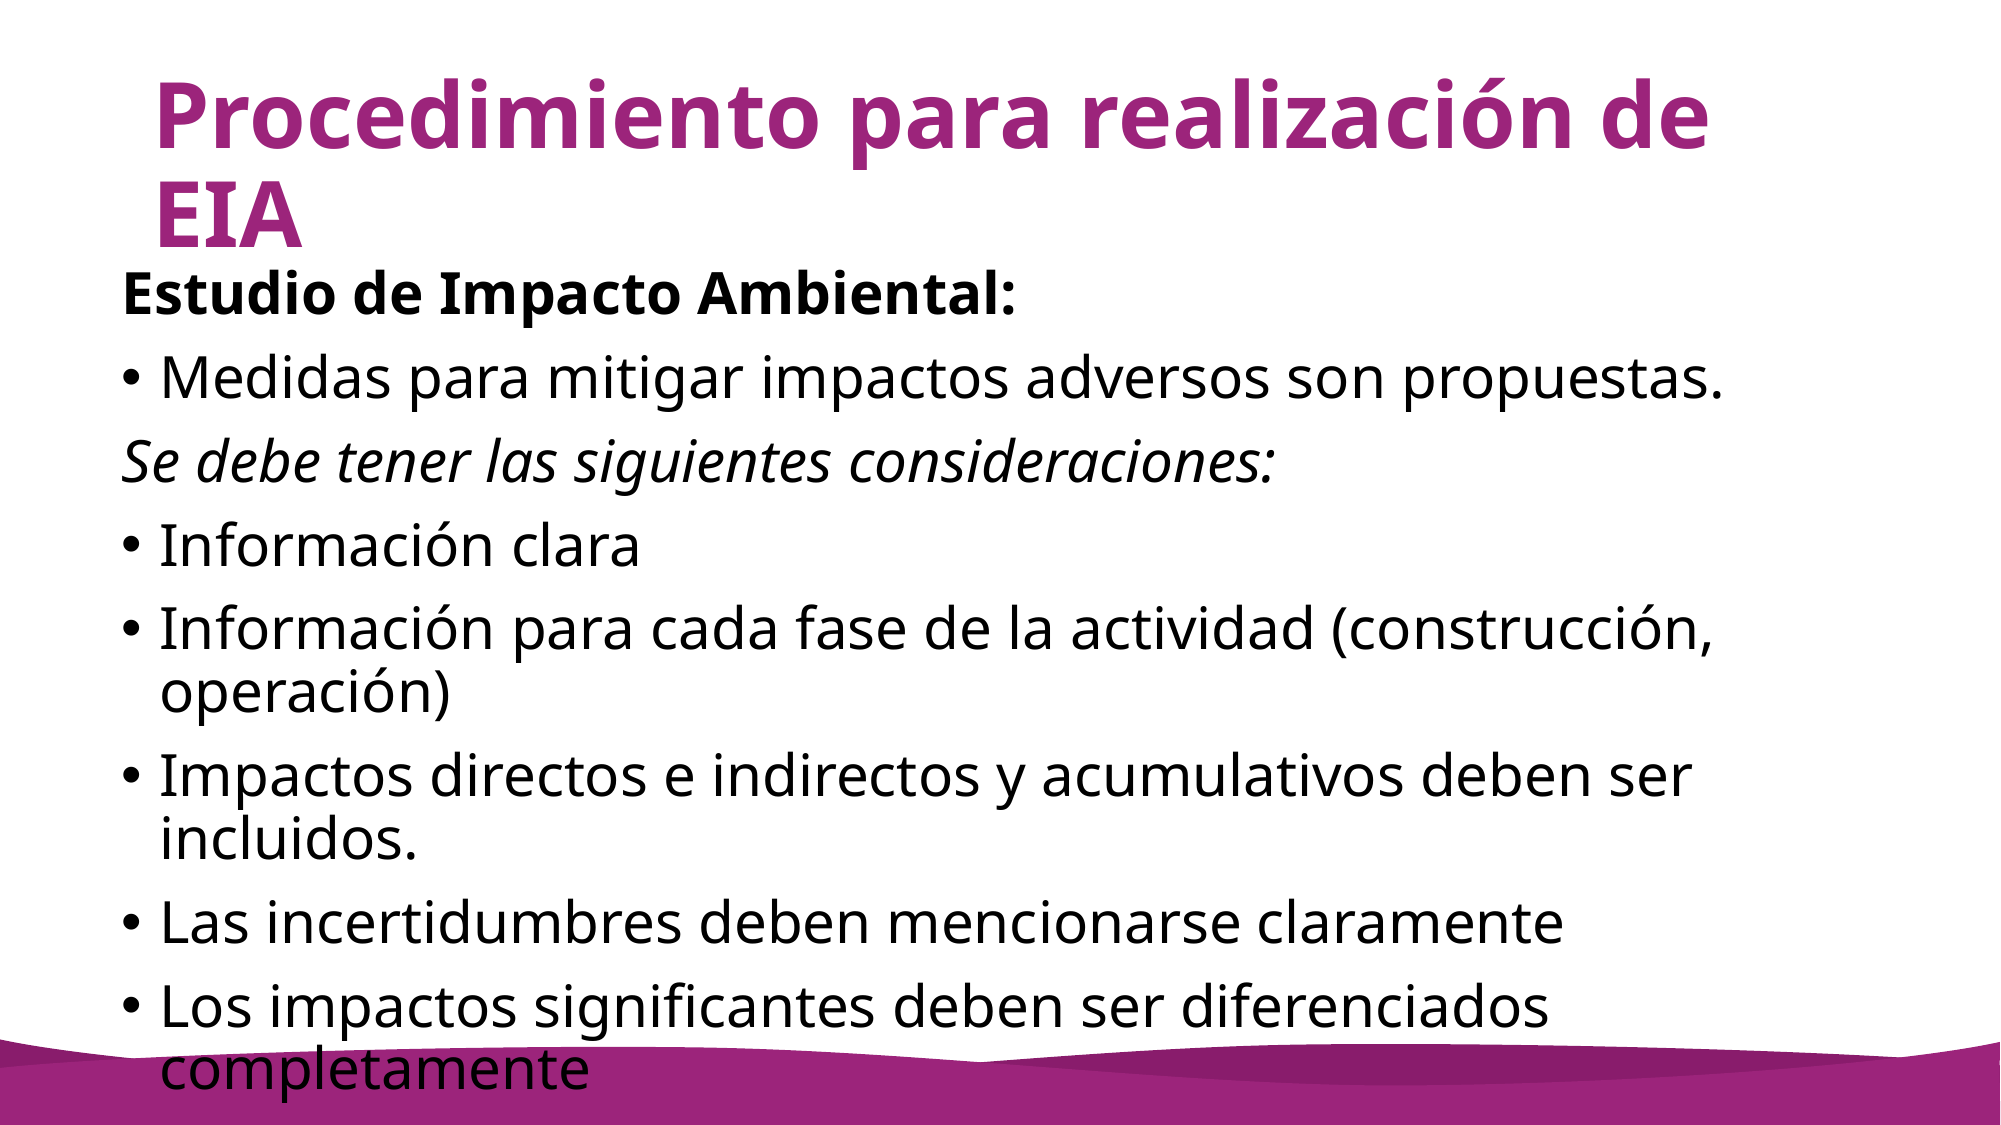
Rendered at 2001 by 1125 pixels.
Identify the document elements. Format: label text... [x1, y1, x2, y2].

title Procedimiento para realización de EIA [137, 59, 1863, 278]
list Estudio de Impacto Ambiental: Medidas para mitigar impactos adversos son propuestas. Se debe tener las siguientes consideraciones: Información clara Información para cada fase de la actividad (construcción, operación) Impactos directos e indirectos y acumulativos deben ser incluidos. Las incertidumbres deben mencionarse claramente Los impactos significantes deben ser diferenciados completamente Debe existir un resumen. [106, 256, 1846, 971]
